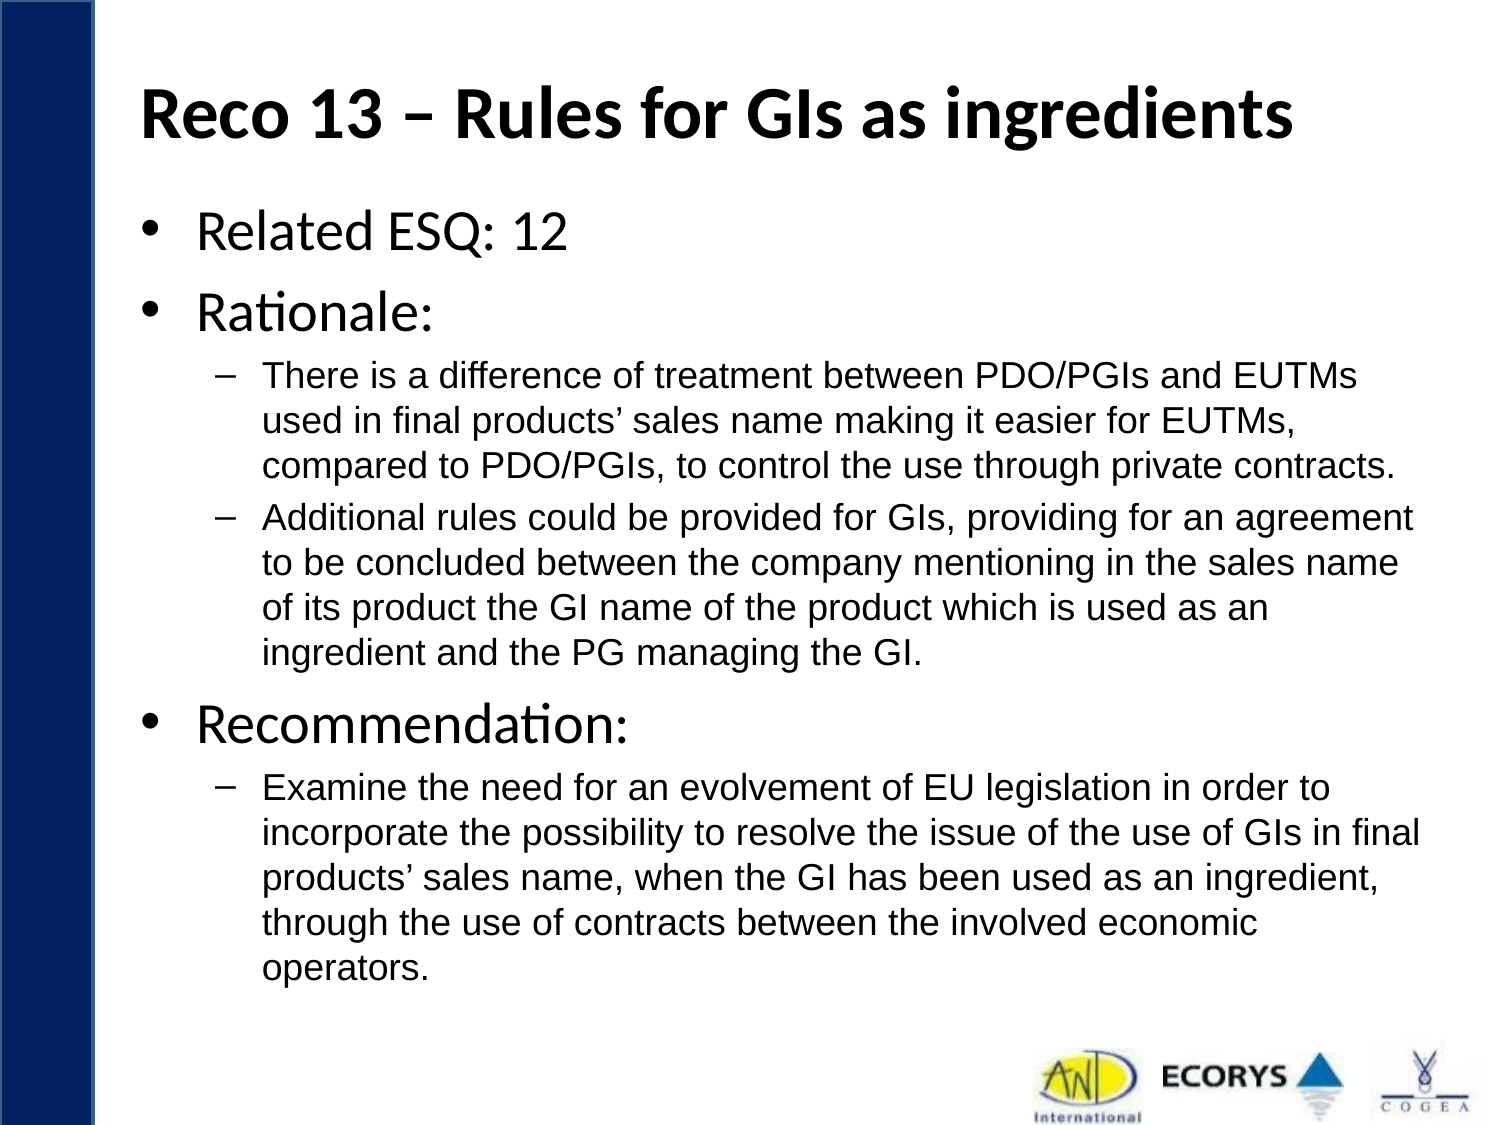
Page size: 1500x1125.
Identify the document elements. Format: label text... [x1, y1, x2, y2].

title Reco 13 – Rules for GIs as ingredients [125, 44, 1450, 173]
list Related ESQ: 12 Rationale: There is a difference of treatment between PDO/PGIs and EUTMs used in final products’ sales name making it easier for EUTMs, compared to PDO/PGIs, to control the use through private contracts. Additional rules could be provided for GIs, providing for an agreement to be concluded between the company mentioning in the sales name of its product the GI name of the product which is used as an ingredient and the PG managing the GI. Recommendation: Examine the need for an evolvement of EU legislation in order to incorporate the possibility to resolve the issue of the use of GIs in final products’ sales name, when the GI has been used as an ingredient, through the use of contracts between the involved economic operators. [125, 184, 1450, 1049]
picture [1370, 1039, 1485, 1123]
picture [1163, 1052, 1344, 1122]
picture [1033, 1049, 1143, 1125]
